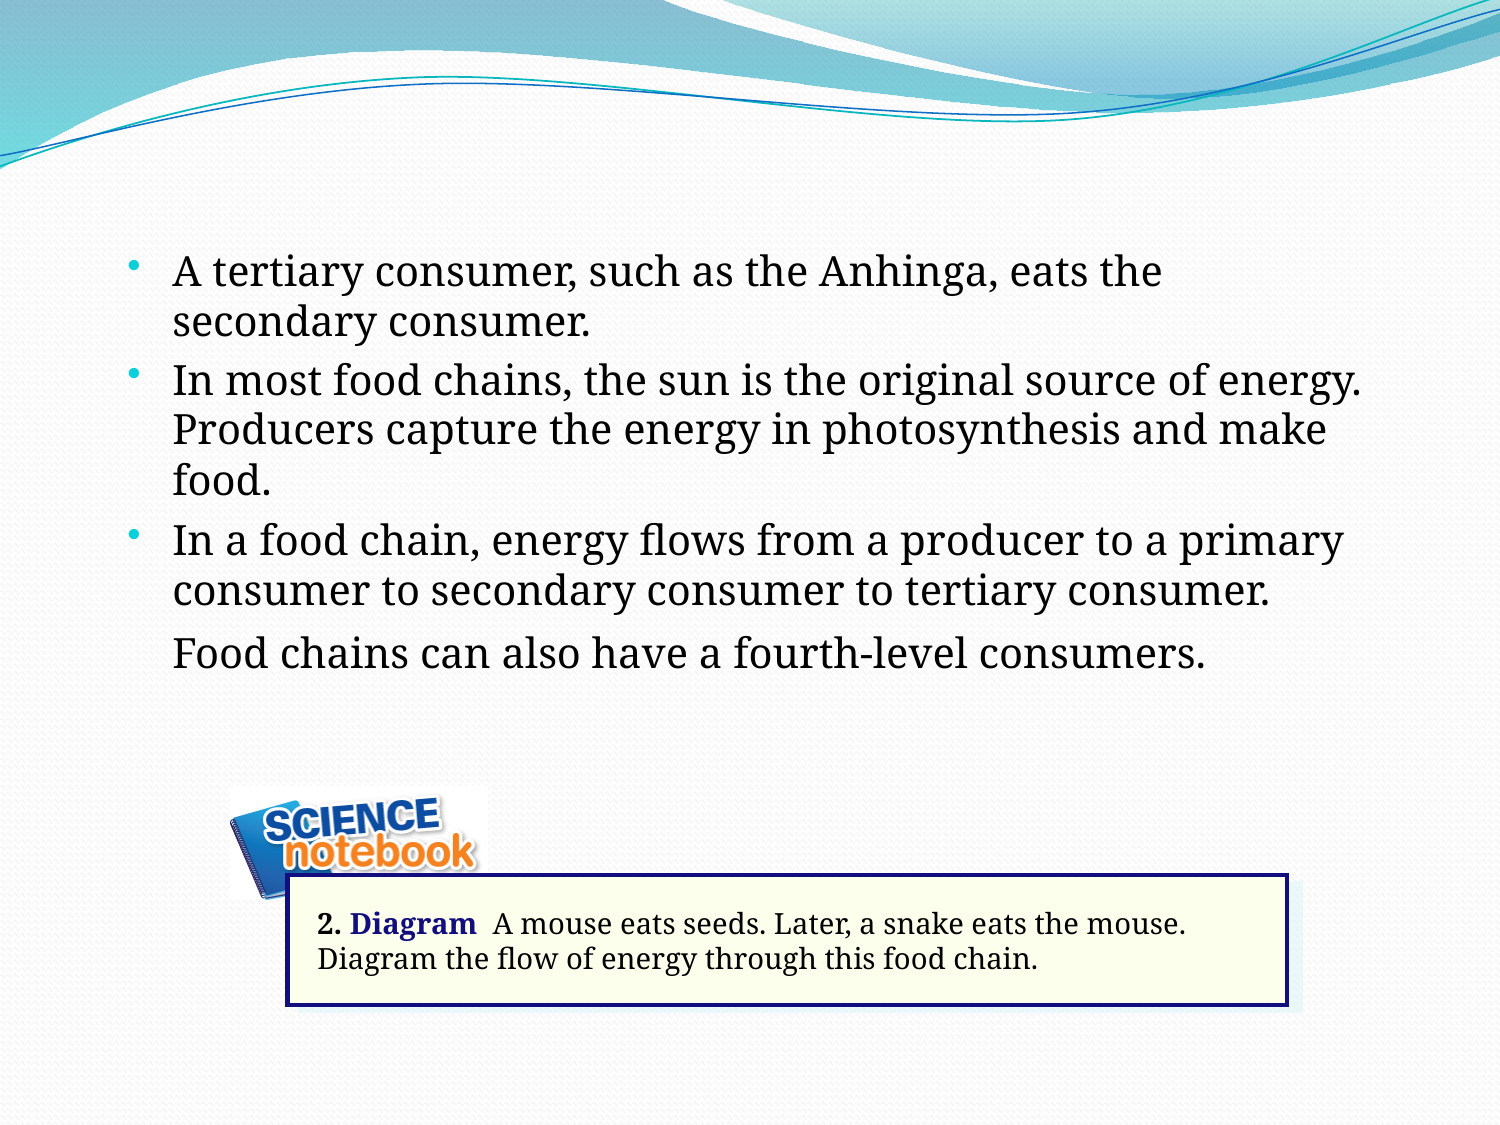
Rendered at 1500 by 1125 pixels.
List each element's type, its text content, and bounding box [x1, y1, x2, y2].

list A tertiary consumer, such as the Anhinga, eats the secondary consumer. In most food chains, the sun is the original source of energy. Producers capture the energy in photosynthesis and make food. In a food chain, energy flows from a producer to a primary consumer to secondary consumer to tertiary consumer. Food chains can also have a fourth-level consumers. [112, 237, 1388, 675]
picture [230, 785, 488, 901]
text_box 2. Diagram A mouse eats seeds. Later, a snake eats the mouse. Diagram the flow of energy through this food chain. [287, 874, 1288, 1005]
